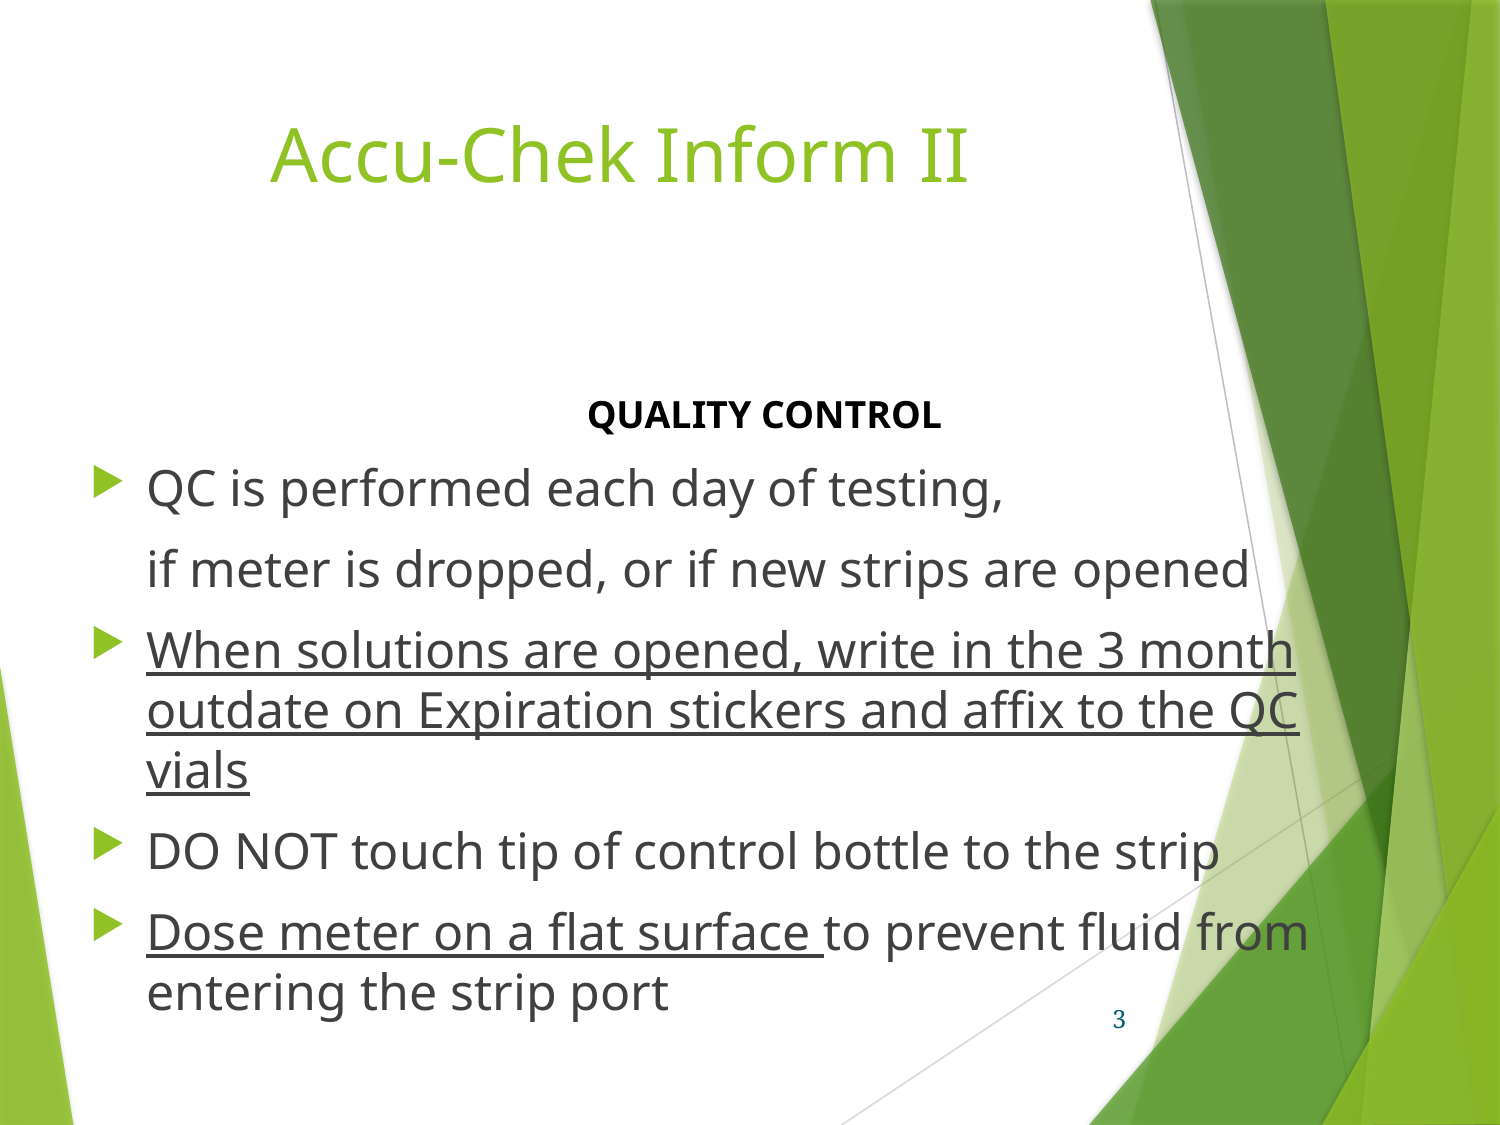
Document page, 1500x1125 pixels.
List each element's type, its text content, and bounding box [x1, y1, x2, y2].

slide_number 3 [1057, 991, 1142, 1051]
title Accu-Chek Inform II [99, 99, 1142, 317]
list QUALITY CONTROL QC is performed each day of testing, if meter is dropped, or if new strips are opened When solutions are opened, write in the 3 month outdate on Expiration stickers and affix to the QC vials DO NOT touch tip of control bottle to the strip Dose meter on a flat surface to prevent fluid from entering the strip port [75, 317, 1425, 1075]
